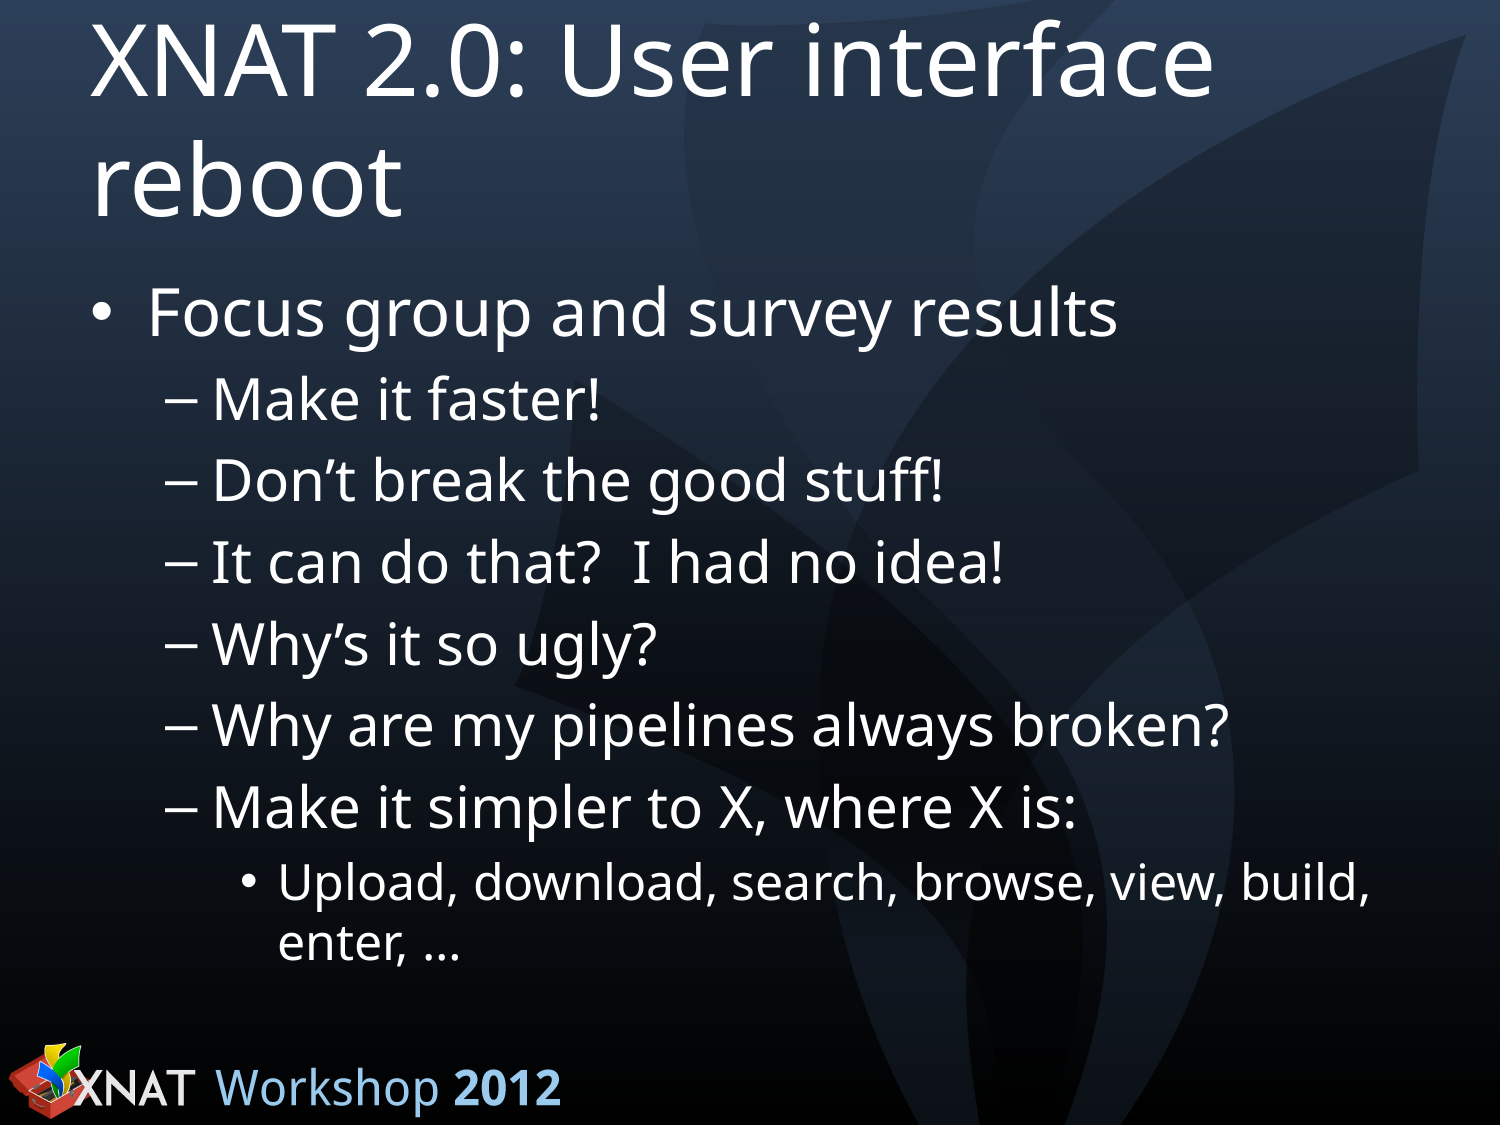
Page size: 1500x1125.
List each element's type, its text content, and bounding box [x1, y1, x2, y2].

picture [0, 0, 1500, 1125]
title XNAT 2.0: User interface reboot [75, 45, 1425, 188]
list Focus group and survey results Make it faster! Don’t break the good stuff! It can do that? I had no idea! Why’s it so ugly? Why are my pipelines always broken? Make it simpler to X, where X is: Upload, download, search, browse, view, build, enter, … [75, 262, 1463, 1005]
